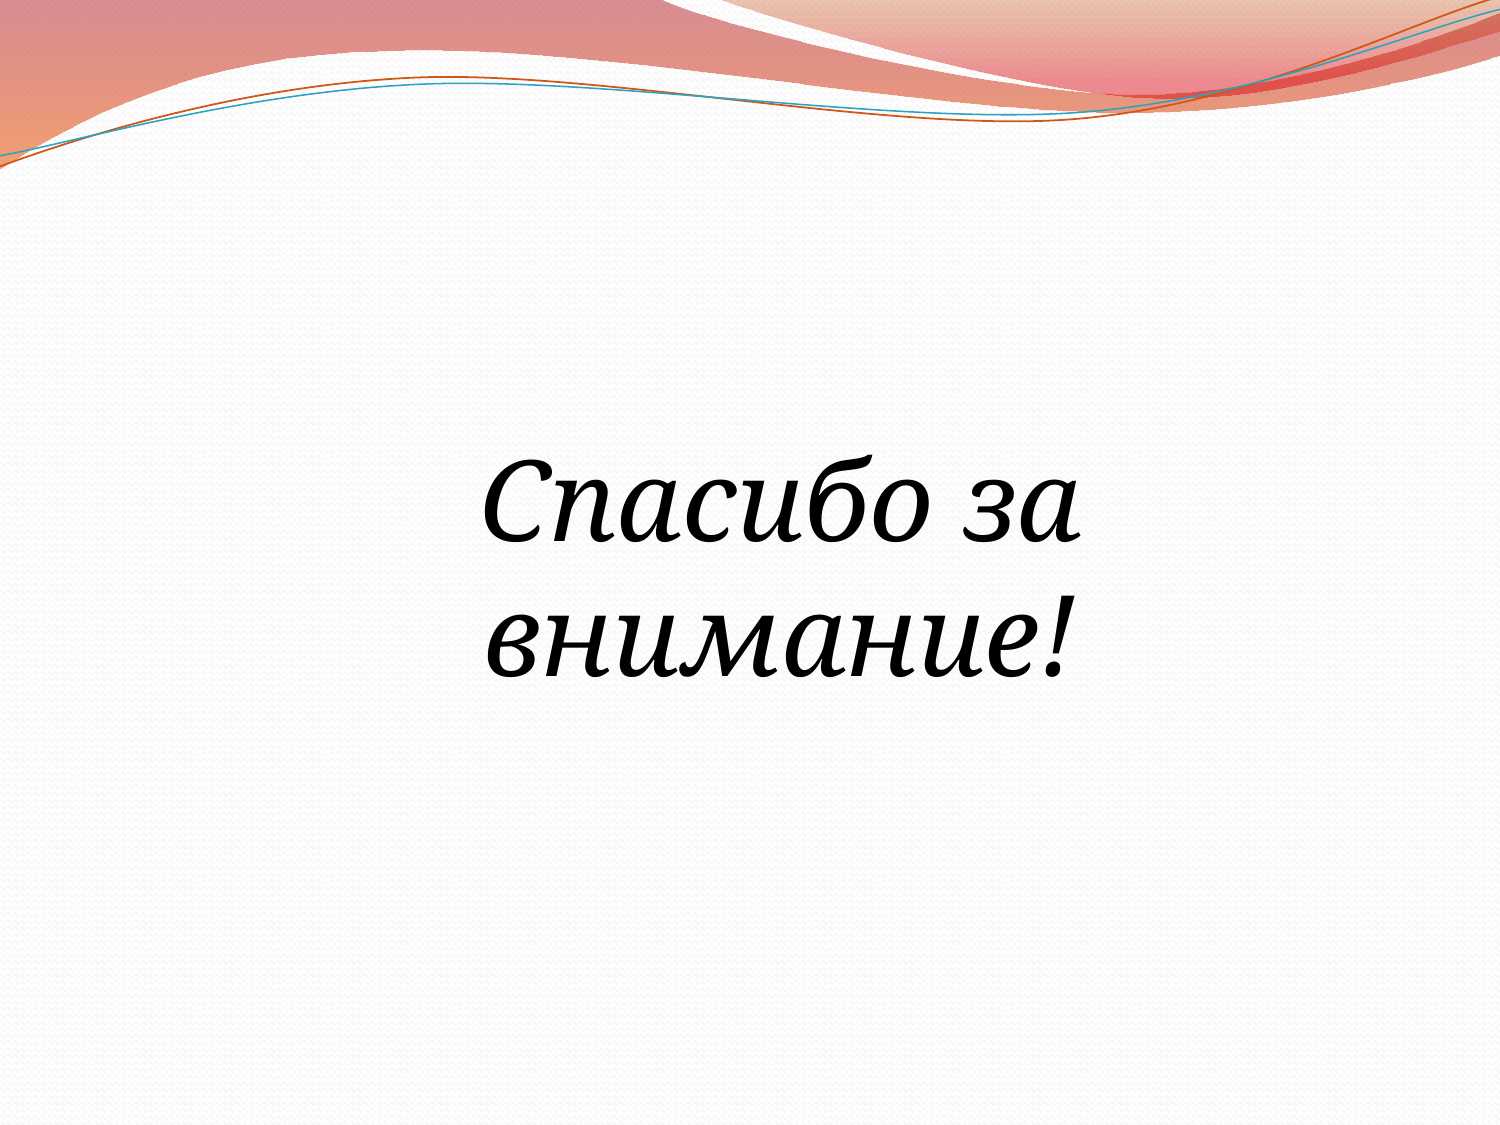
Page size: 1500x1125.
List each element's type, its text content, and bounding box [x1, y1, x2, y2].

list Спасибо за внимание! [185, 160, 1377, 1038]
